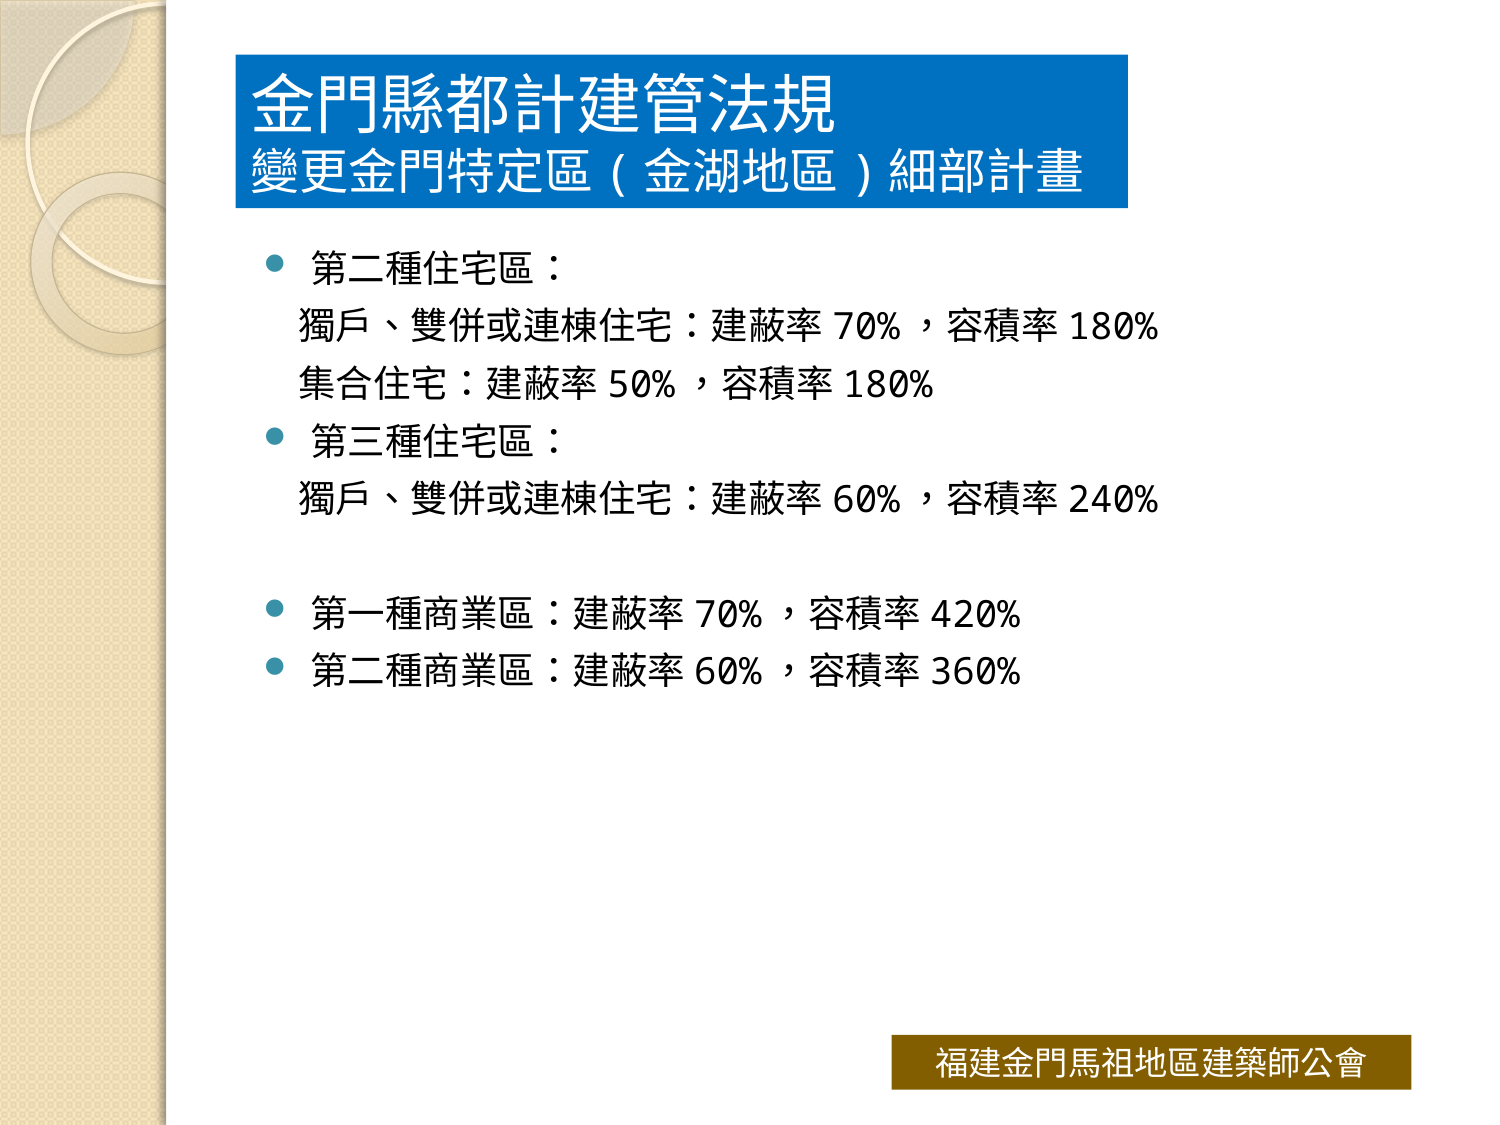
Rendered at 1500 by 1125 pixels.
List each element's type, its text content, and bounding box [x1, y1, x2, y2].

text_box 福建金門馬祖地區建築師公會 [891, 1034, 1412, 1090]
title 金門縣都計建管法規 變更金門特定區(金湖地區)細部計畫 [235, 54, 1128, 209]
list 第二種住宅區： 獨戶、雙併或連棟住宅：建蔽率70%，容積率180% 集合住宅：建蔽率50%，容積率180% 第三種住宅區： 獨戶、雙併或連棟住宅：建蔽率60%，容積率240% 第一種商業區：建蔽率70%，容積率420% 第二種商業區：建蔽率60%，容積率360% [235, 237, 1466, 1025]
